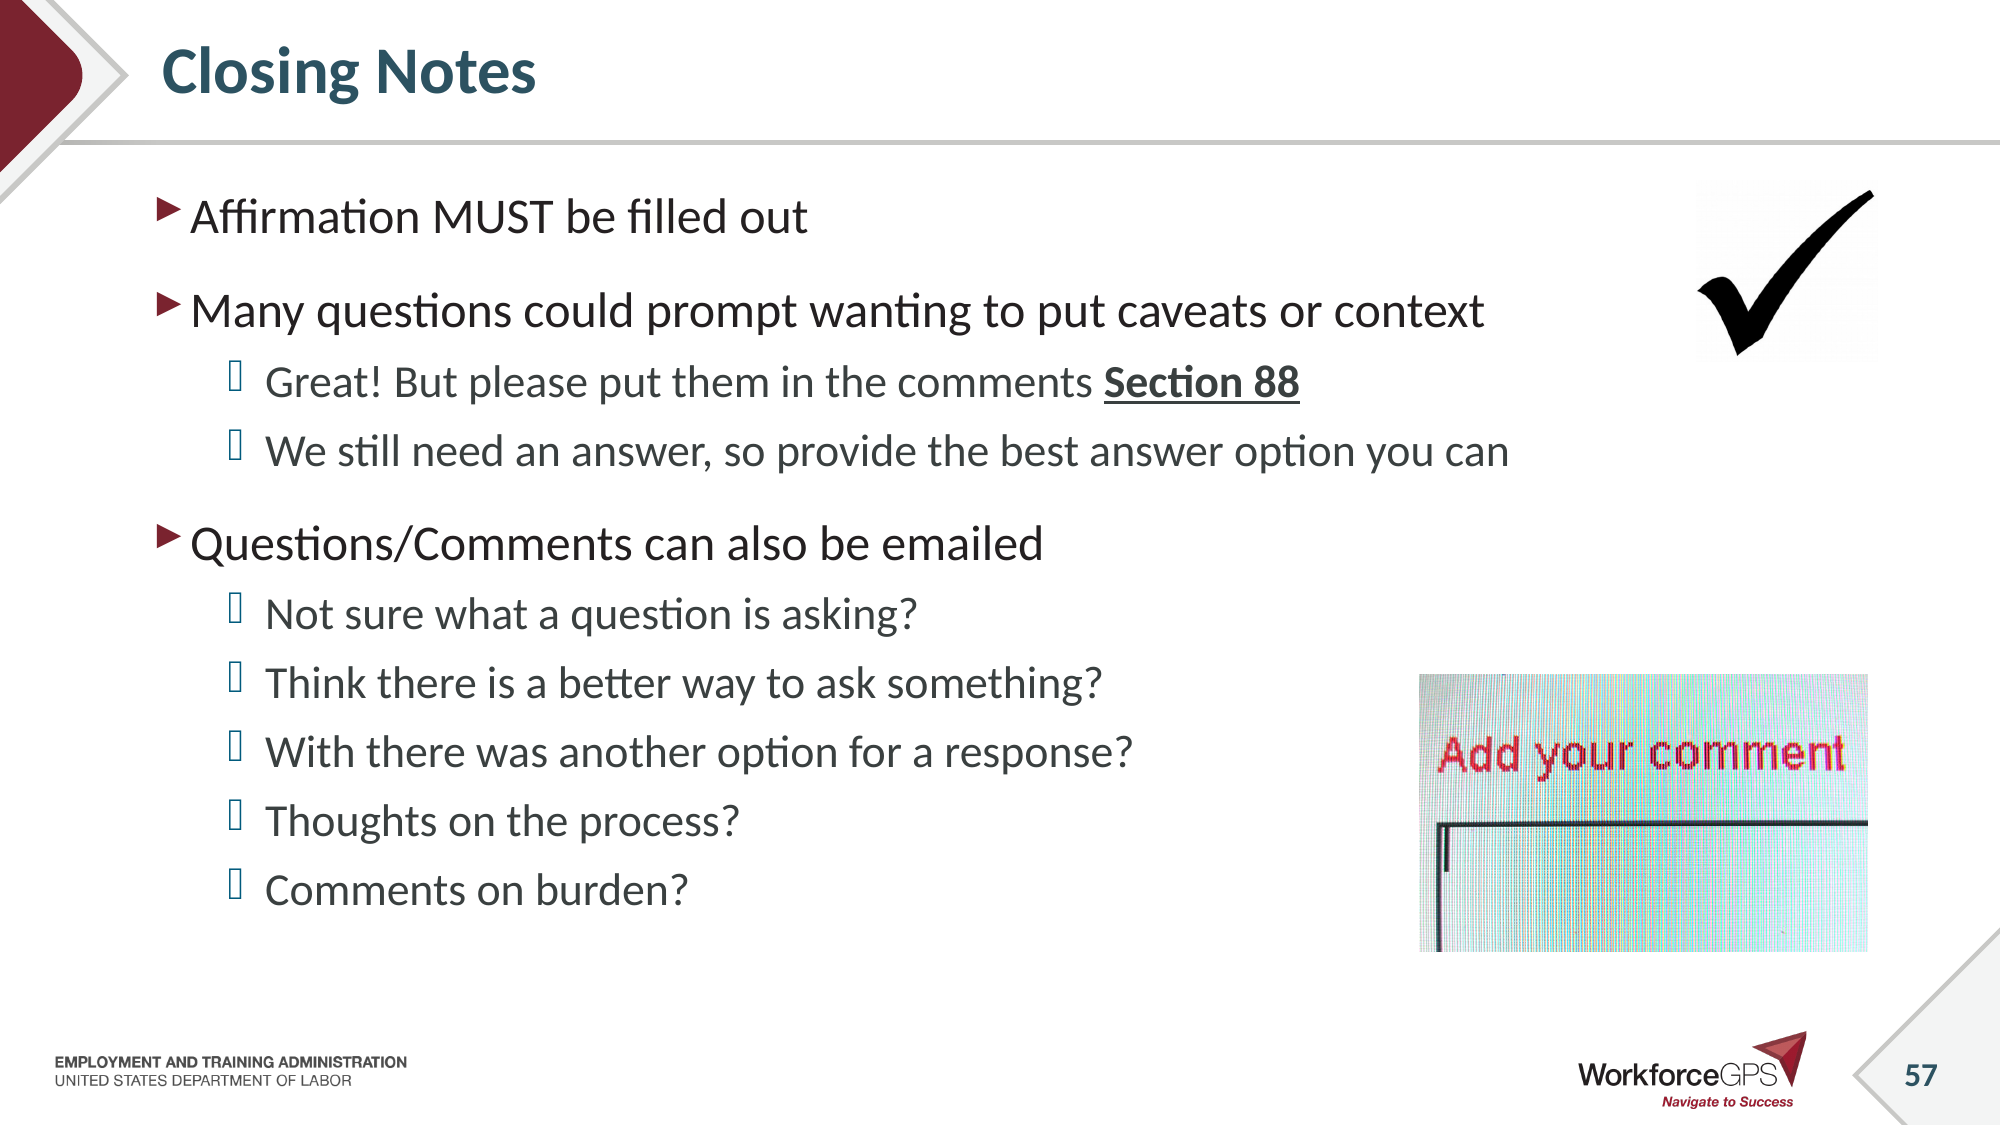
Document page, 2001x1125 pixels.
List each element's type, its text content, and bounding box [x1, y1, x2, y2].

list Questions on Section 4? [47, 1049, 420, 1095]
picture [1419, 674, 1868, 953]
list Affirmation MUST be filled out Many questions could prompt wanting to put caveats or context Great! But please put them in the comments Section 88 We still need an answer, so provide the best answer option you can Questions/Comments can also be emailed Not sure what a question is asking? Think there is a better way to ask something? With there was another option for a response? Thoughts on the process? Comments on burden? [137, 180, 1863, 1016]
slide_number 57 [1867, 1042, 1975, 1103]
picture [1695, 179, 1878, 363]
title Closing Notes [132, 7, 1950, 137]
